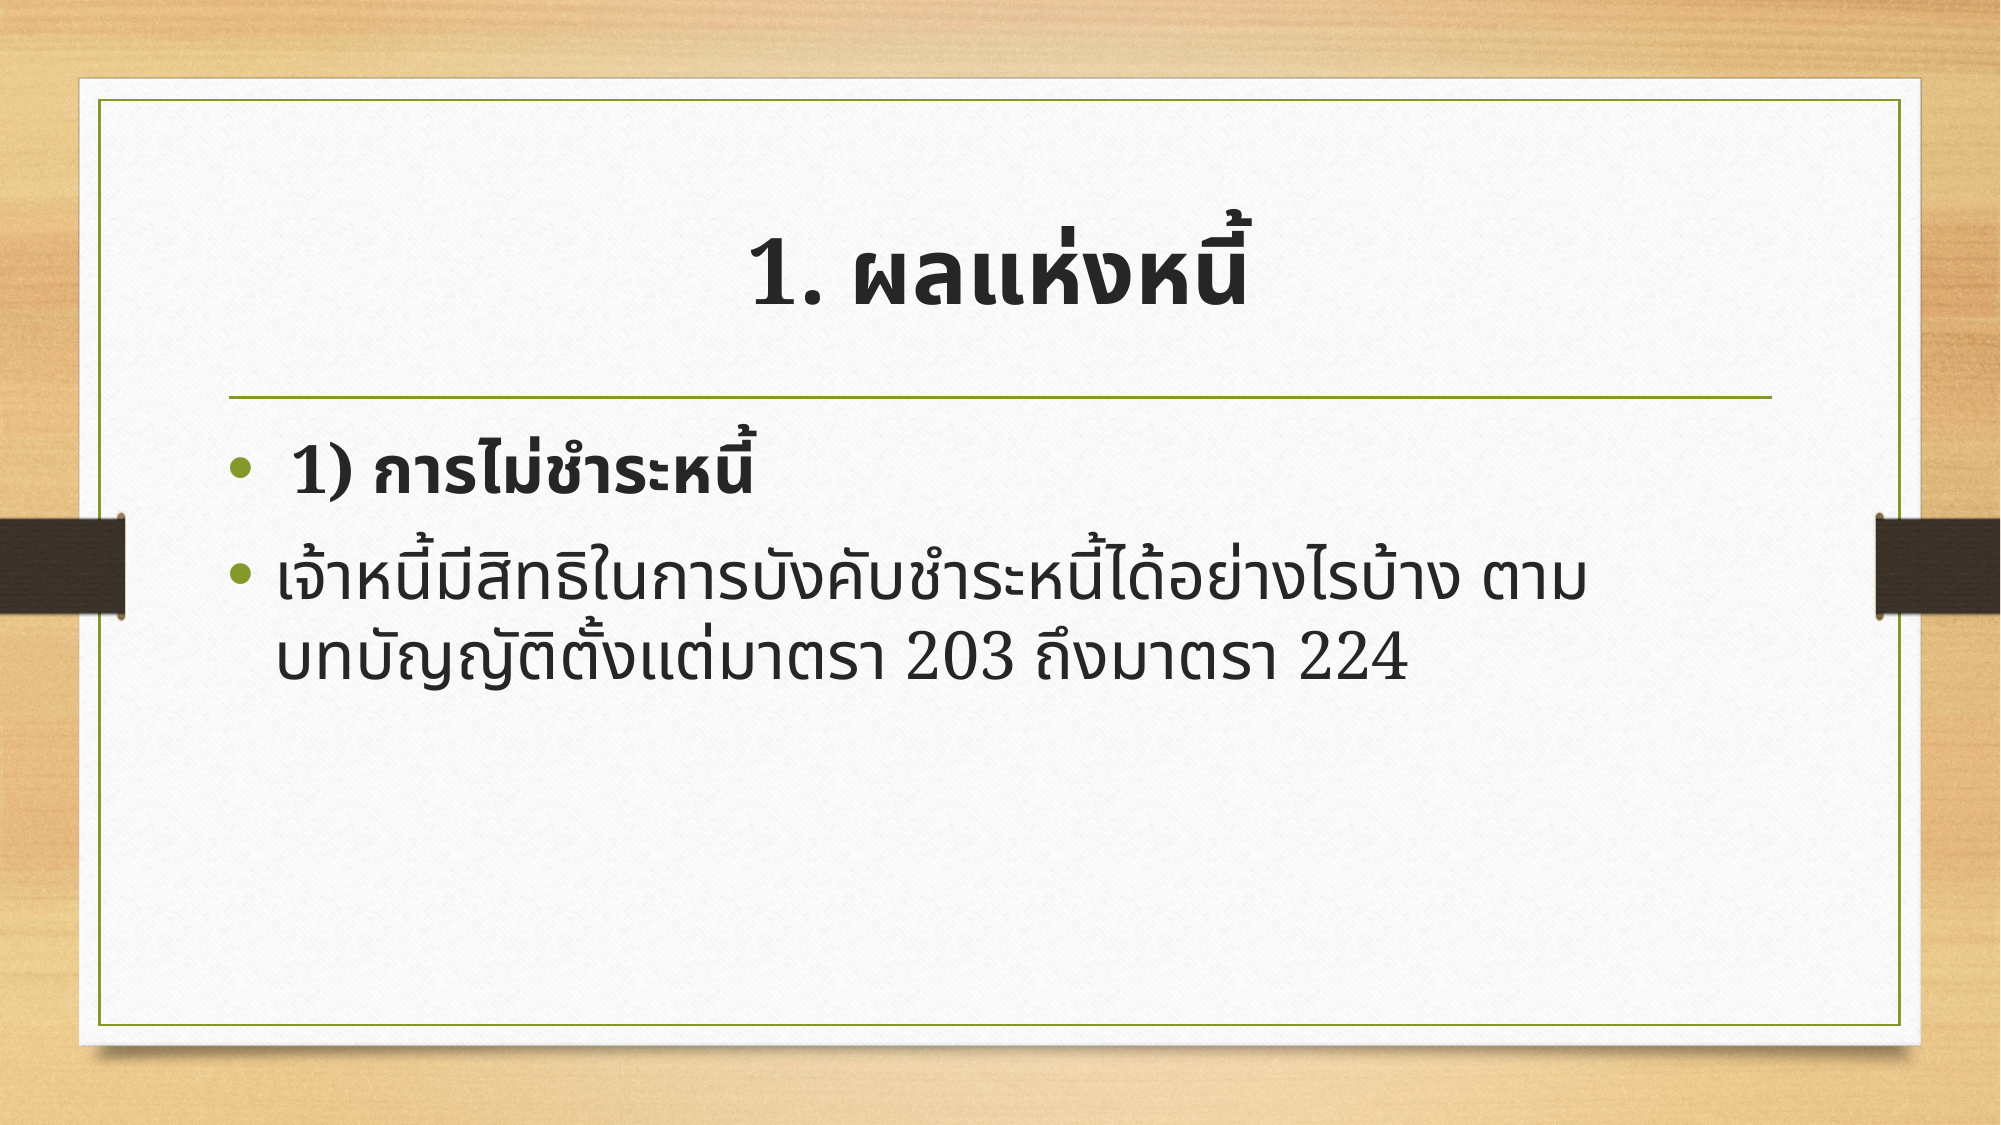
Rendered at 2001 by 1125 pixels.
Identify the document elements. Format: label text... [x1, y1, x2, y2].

picture [0, 0, 2001, 1125]
title 1. ผลแห่งหนี้ [212, 161, 1788, 375]
list 1) การไม่ชำระหนี้ เจ้าหนี้มีสิทธิในการบังคับชำระหนี้ได้อย่างไรบ้าง ตามบทบัญญัติตั้งแต่มาตรา 203 ถึงมาตรา 224 [212, 419, 1788, 964]
